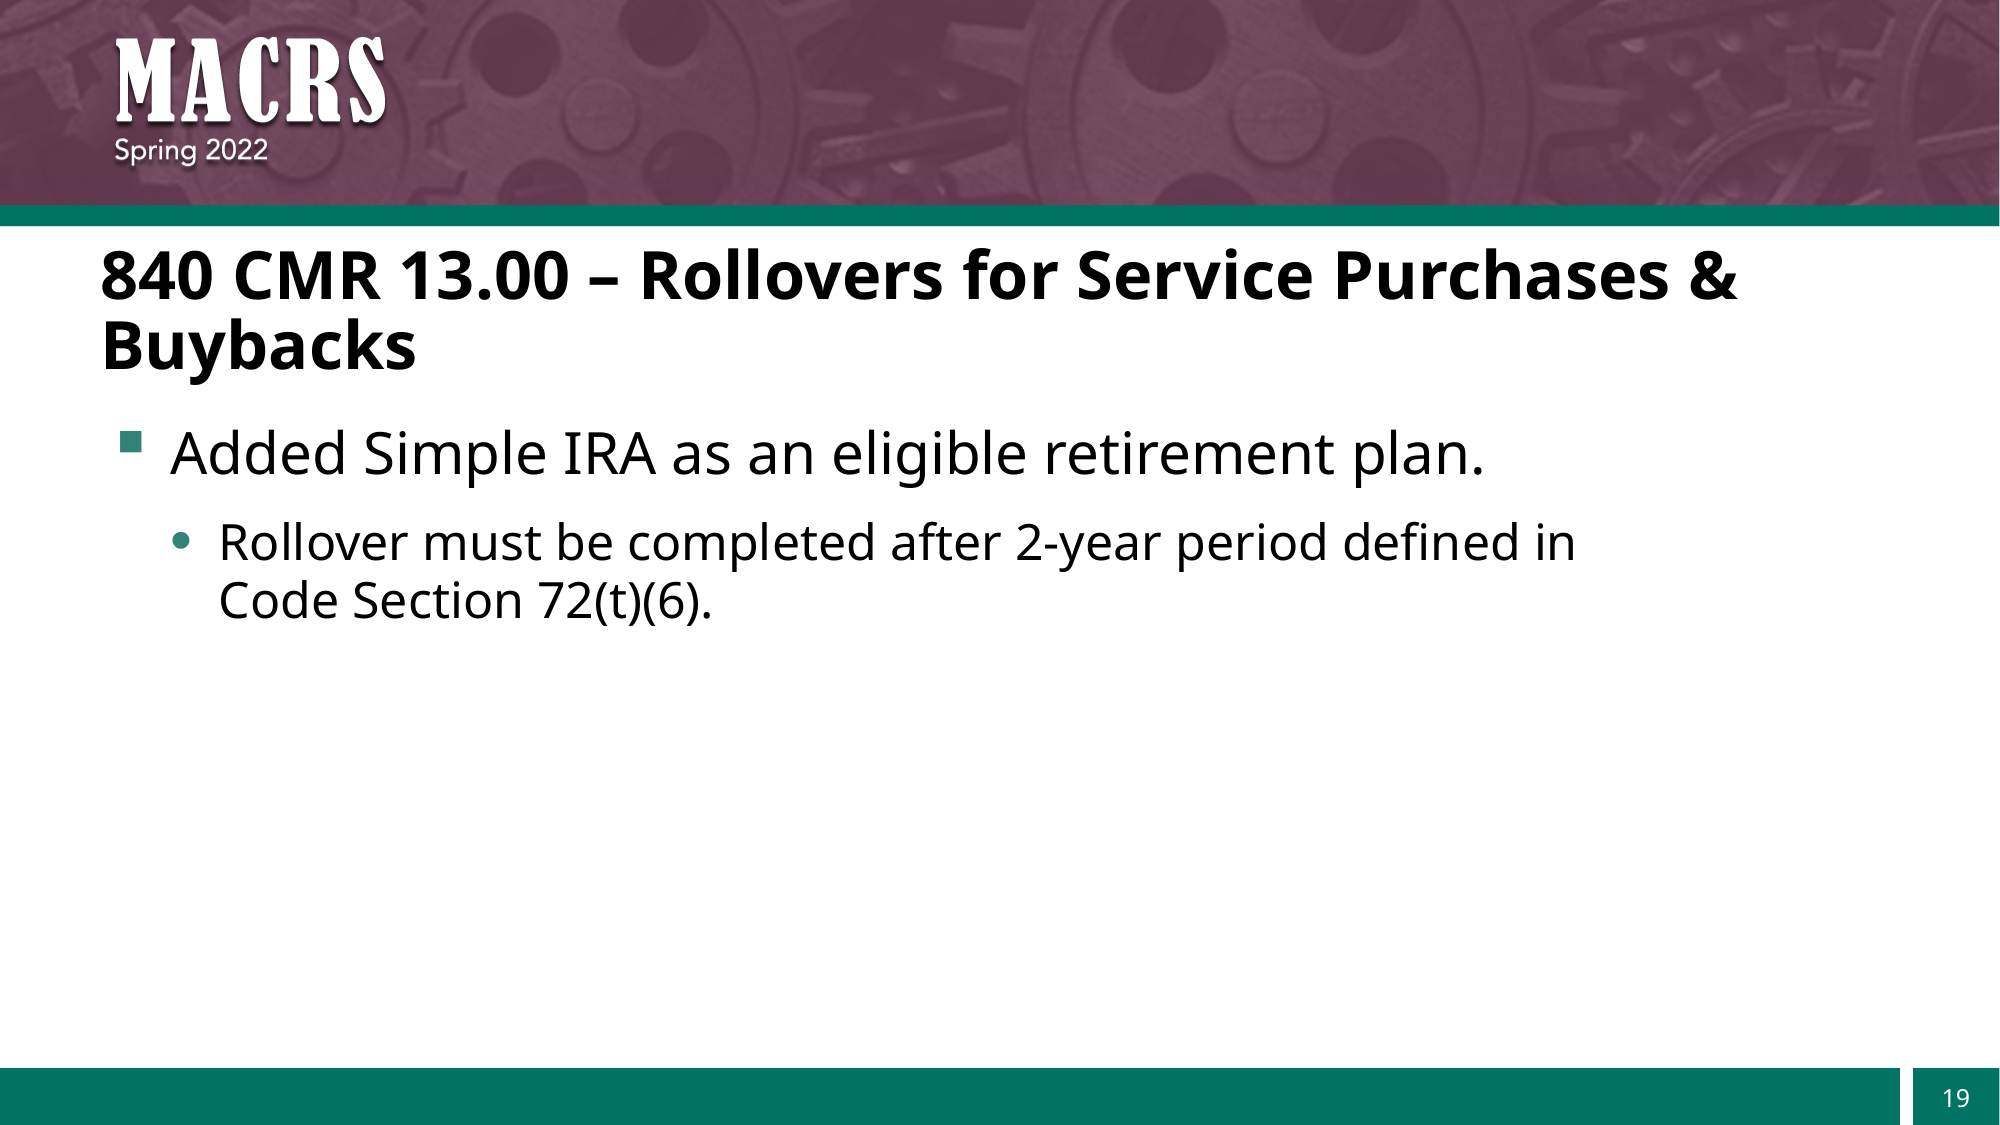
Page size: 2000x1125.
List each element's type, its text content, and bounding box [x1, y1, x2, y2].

slide_number 19 [1912, 1074, 2000, 1125]
picture [0, 0, 2000, 1125]
list Added Simple IRA as an eligible retirement plan. Rollover must be completed after 2-year period defined in Code Section 72(t)(6). [99, 412, 1900, 800]
title 840 CMR 13.00 – Rollovers for Service Purchases & Buybacks [100, 237, 1900, 388]
